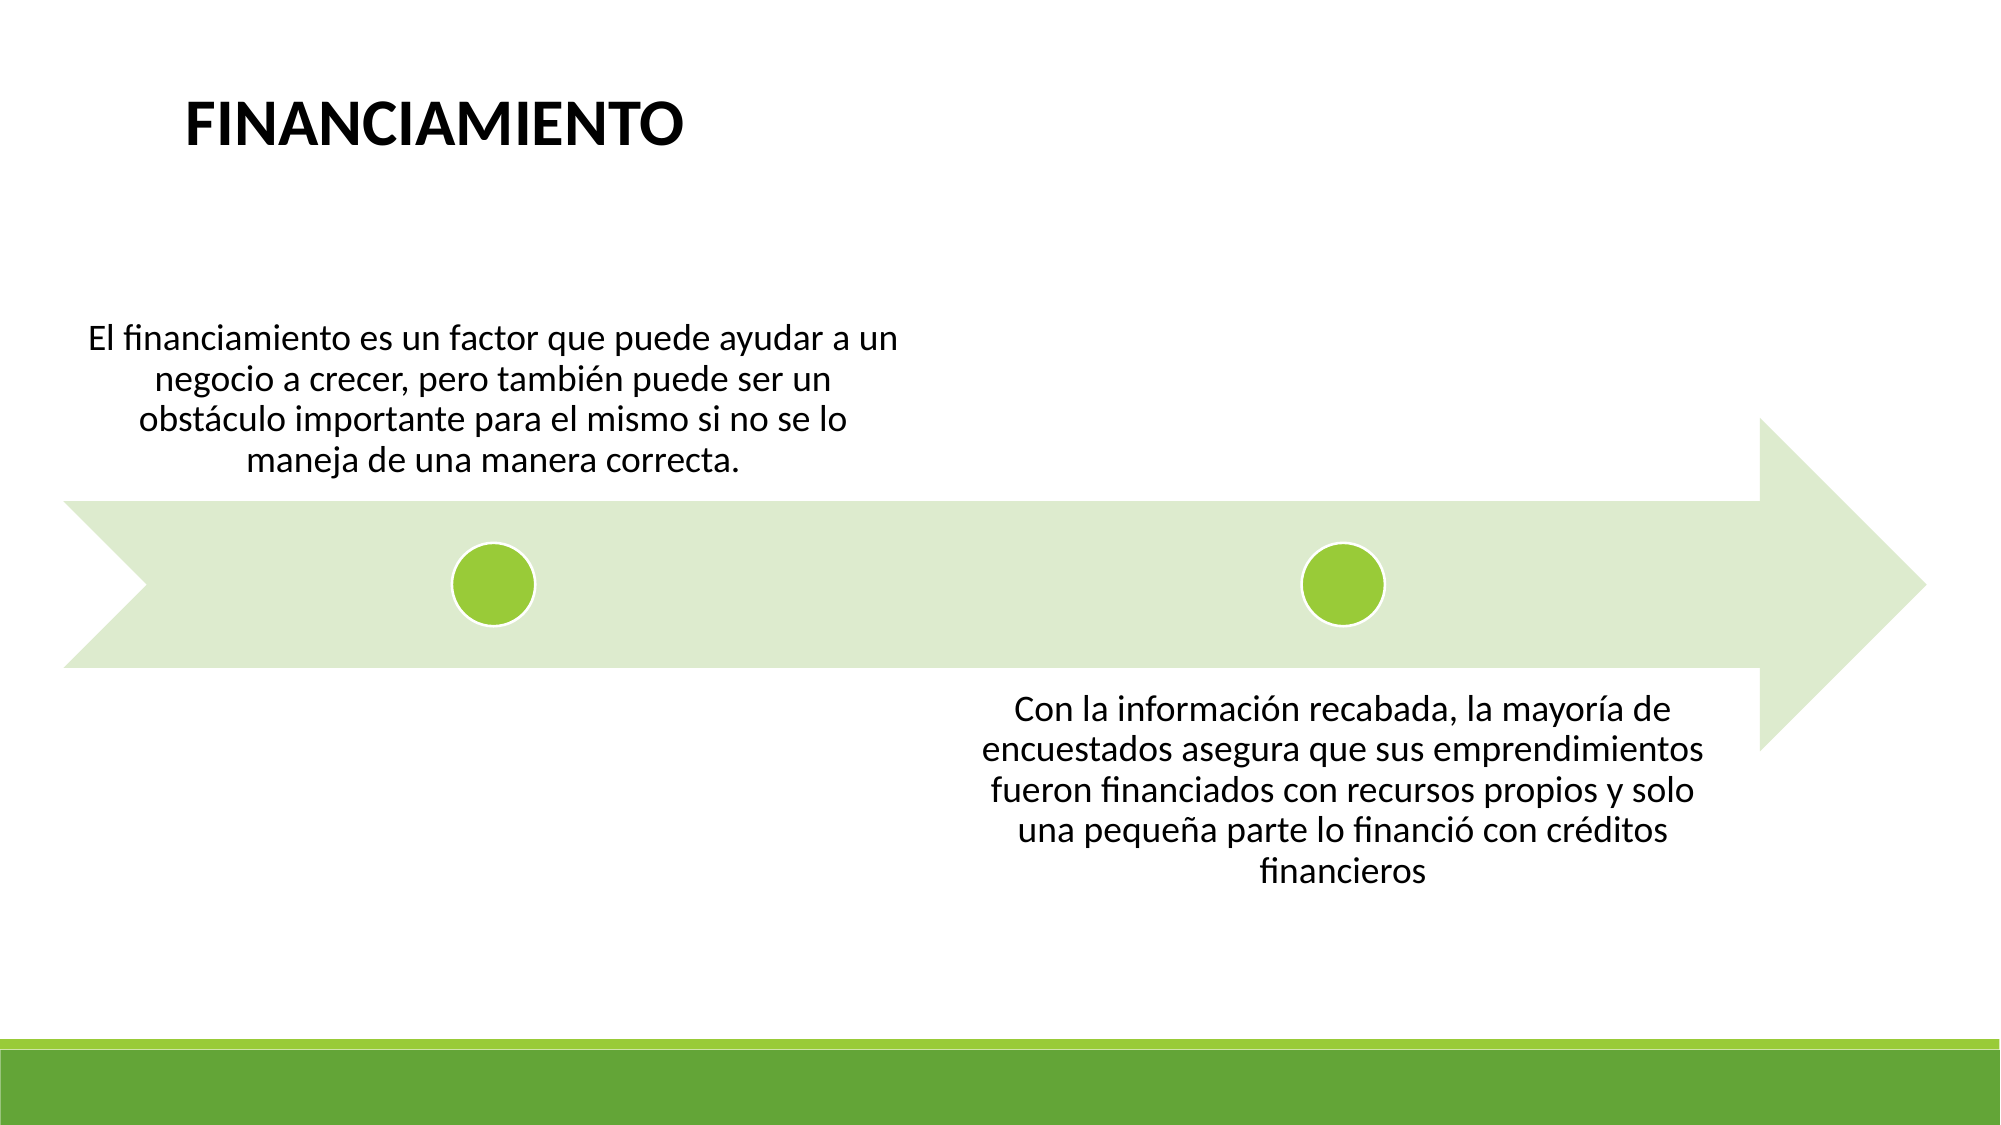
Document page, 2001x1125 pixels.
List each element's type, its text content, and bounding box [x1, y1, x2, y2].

text_box FINANCIAMIENTO [171, 71, 1285, 163]
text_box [62, 167, 1928, 1002]
